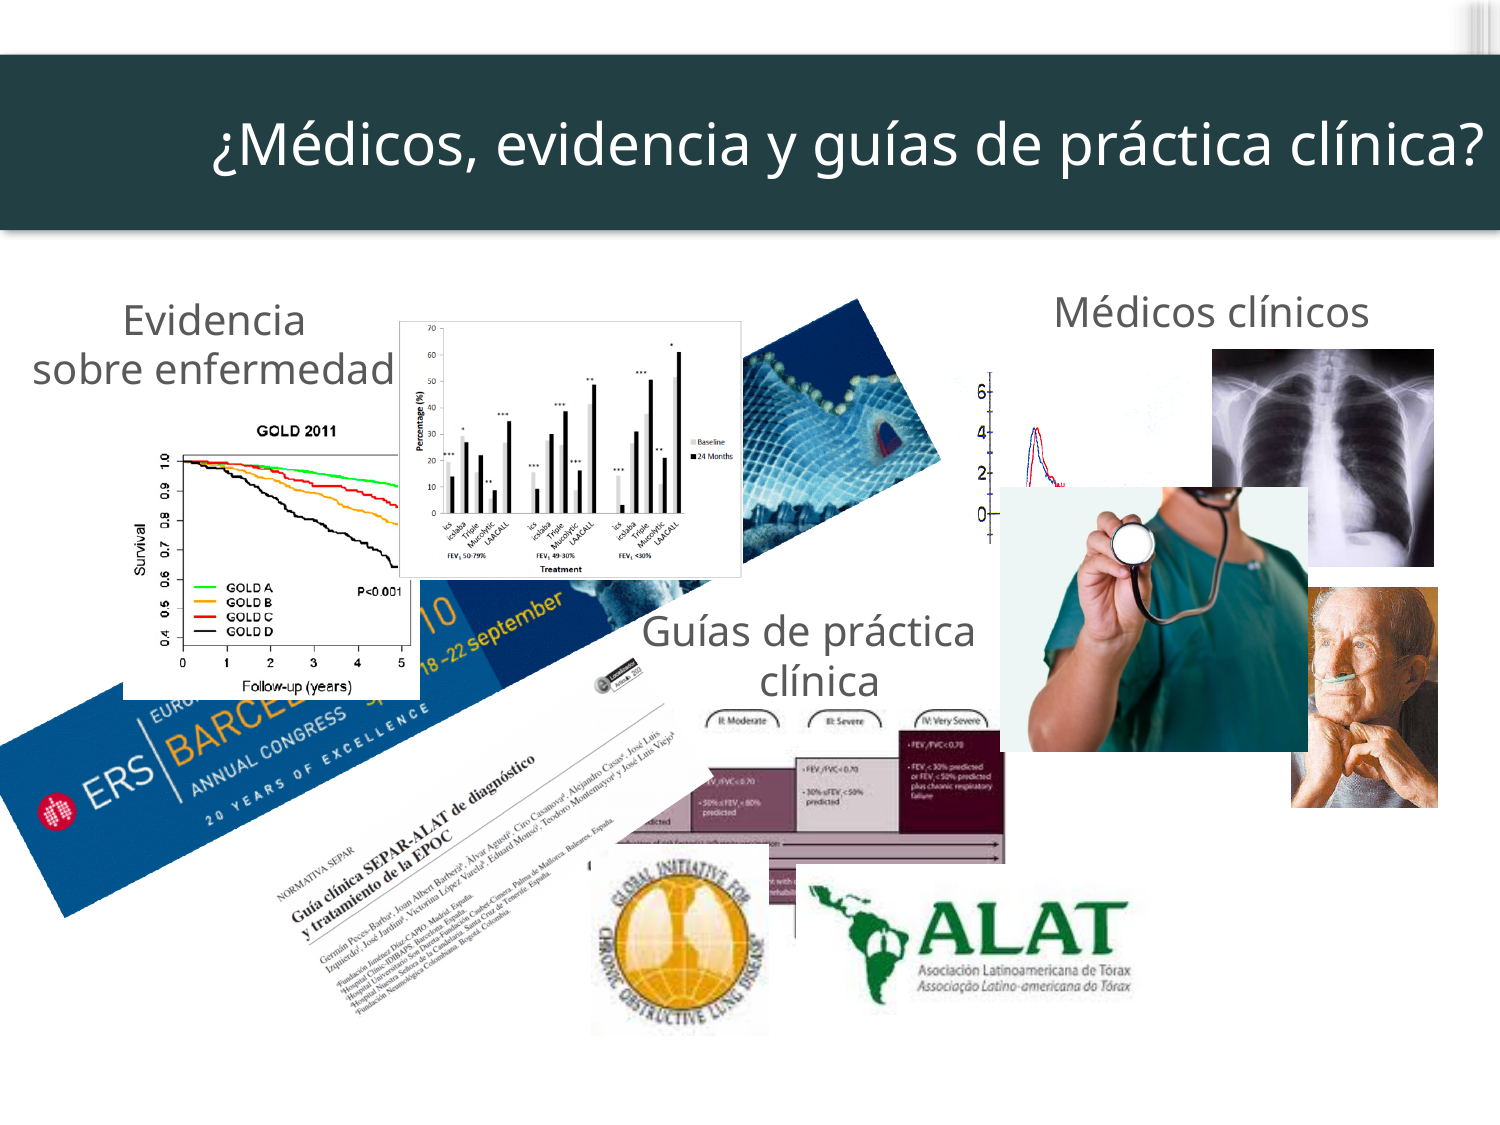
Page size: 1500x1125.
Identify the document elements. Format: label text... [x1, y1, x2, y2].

picture [999, 487, 1309, 752]
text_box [954, 278, 1438, 808]
title ¿Médicos, evidencia y guías de práctica clínica? [0, 54, 1500, 231]
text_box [0, 285, 955, 700]
picture [0, 319, 743, 917]
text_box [277, 597, 1147, 1036]
